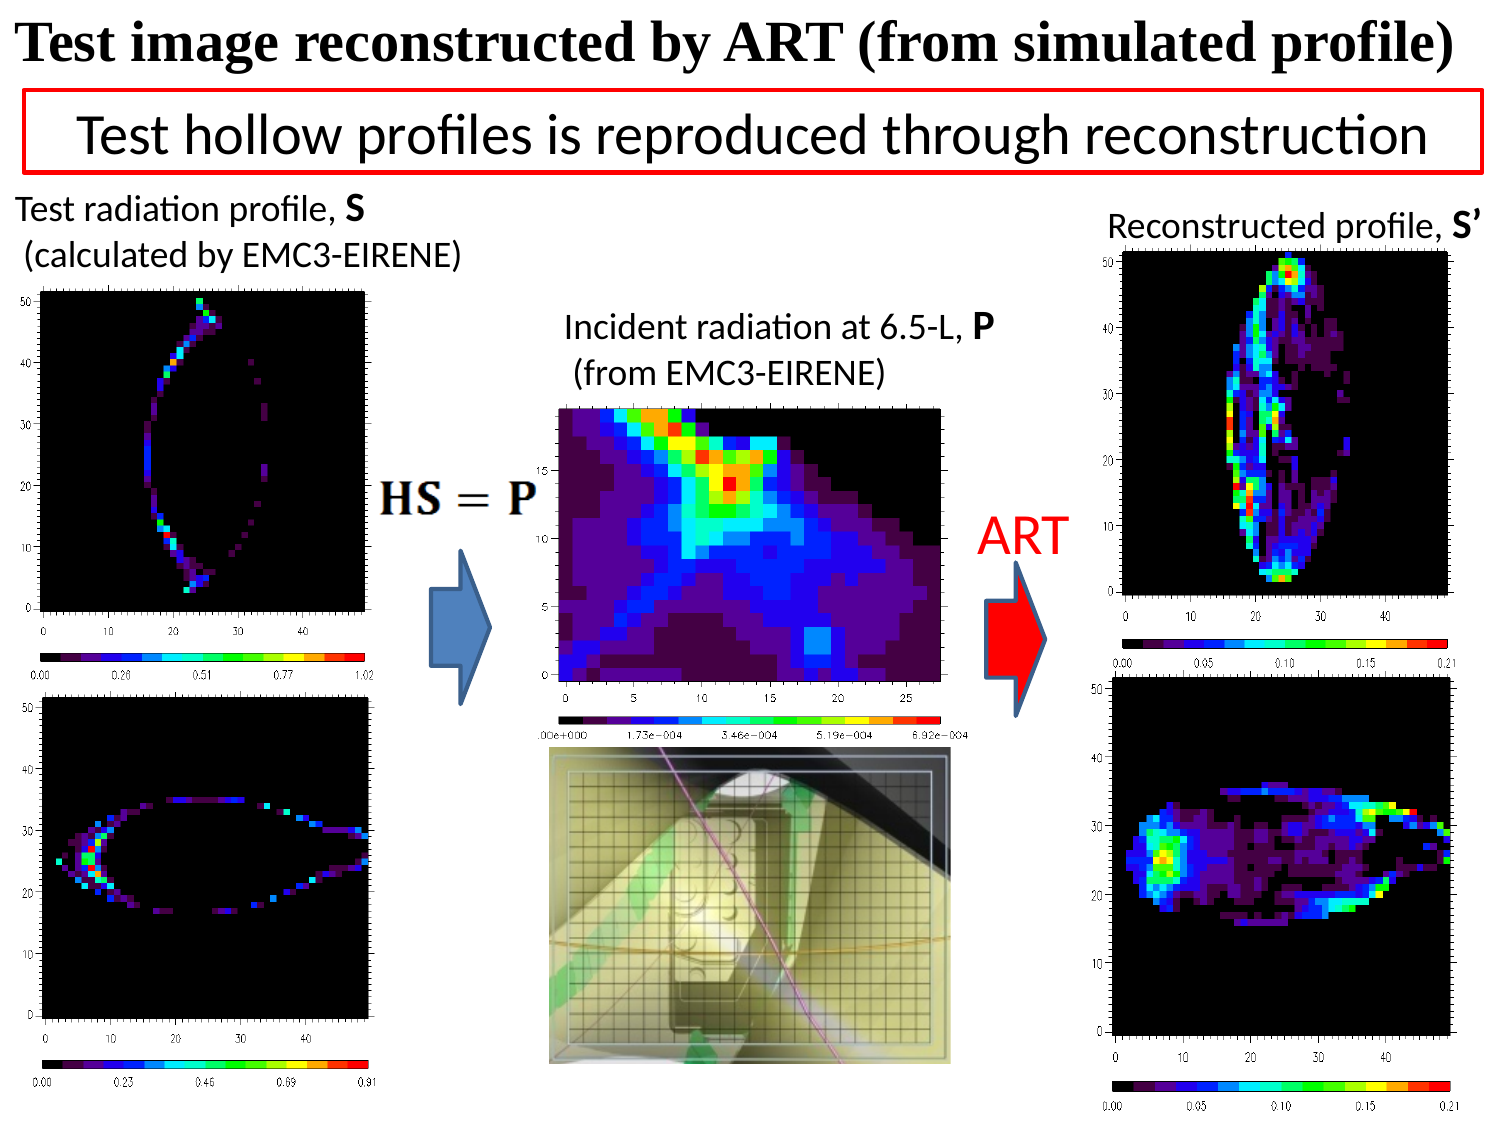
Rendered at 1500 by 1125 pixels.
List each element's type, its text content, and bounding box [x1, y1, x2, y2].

picture [17, 282, 971, 744]
text_box Incident radiation at 6.5-L, P (from EMC3-EIRENE) [549, 290, 1034, 401]
text_box Test radiation profile, S (calculated by EMC3-EIRENE) [0, 172, 880, 283]
text_box Test image reconstructed by ART (from simulated profile) [0, 1, 1495, 81]
text_box ART [976, 488, 1087, 574]
picture [1080, 243, 1459, 1113]
picture [548, 747, 951, 1064]
text_box Reconstructed profile, S’ [1092, 189, 1500, 254]
text_box [428, 548, 492, 707]
picture [17, 688, 380, 1095]
text_box Test hollow profiles is reproduced through reconstruction [22, 88, 1484, 175]
text_box [984, 574, 1048, 719]
